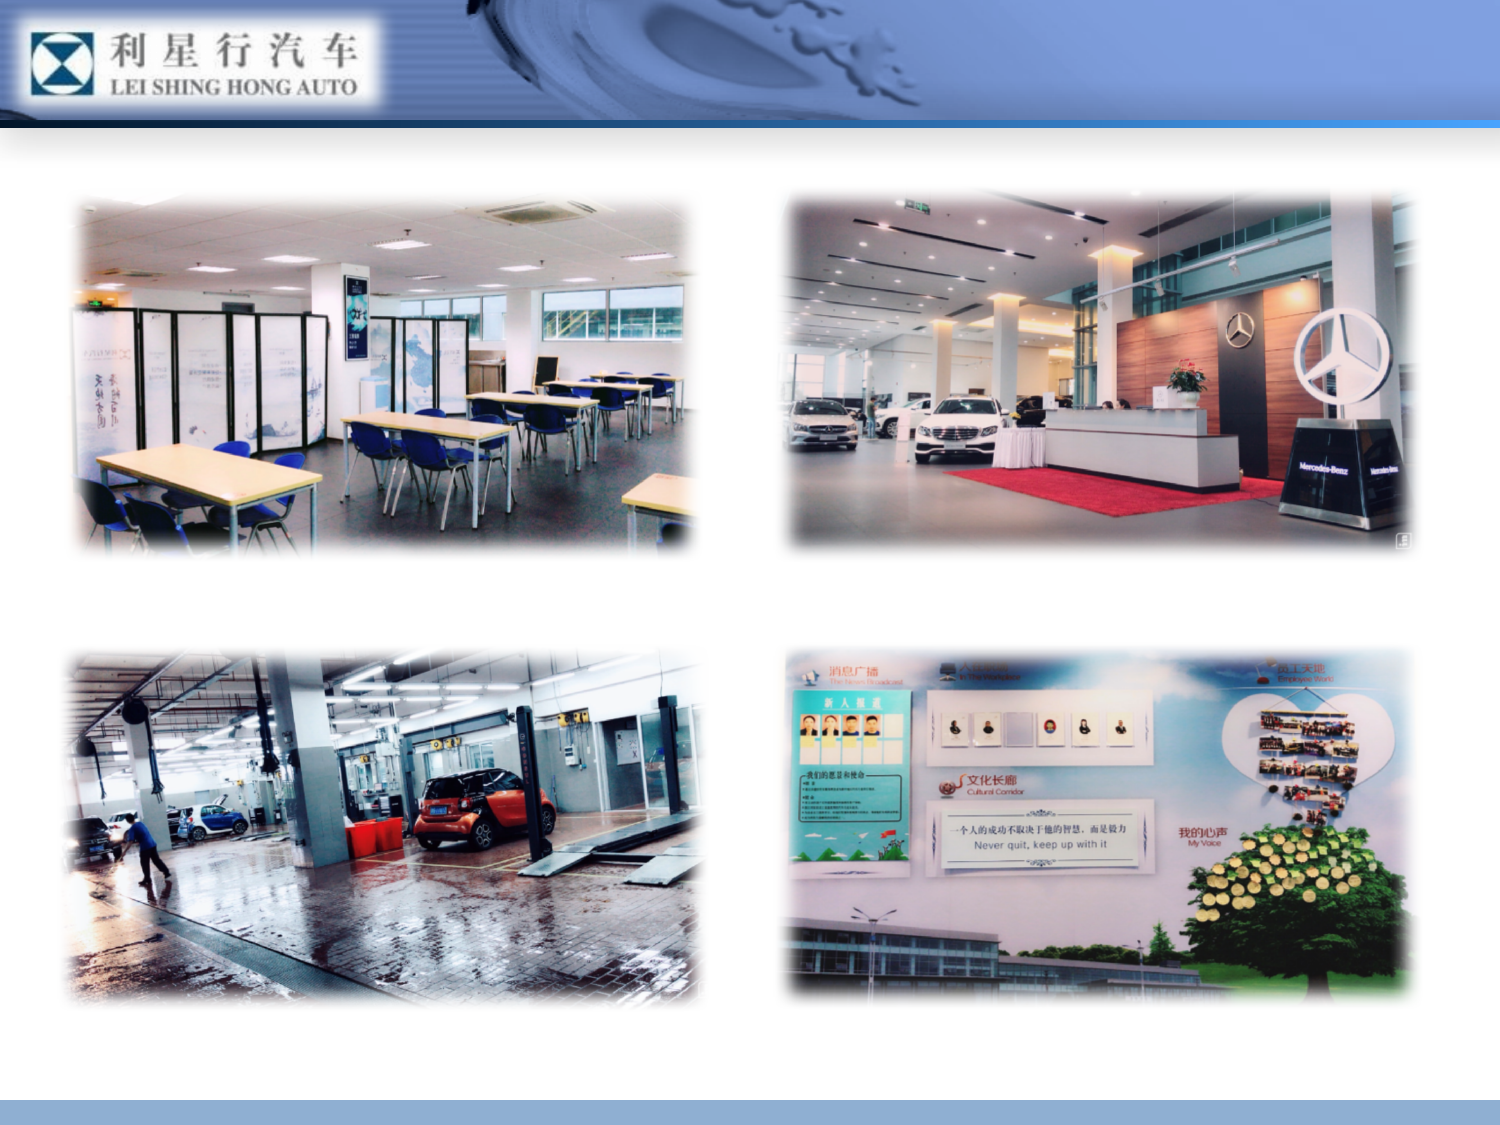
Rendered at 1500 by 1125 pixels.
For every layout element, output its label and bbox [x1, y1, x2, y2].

picture [56, 643, 710, 1012]
picture [773, 641, 1424, 1010]
picture [64, 188, 703, 563]
picture [21, 20, 378, 104]
picture [773, 184, 1424, 564]
